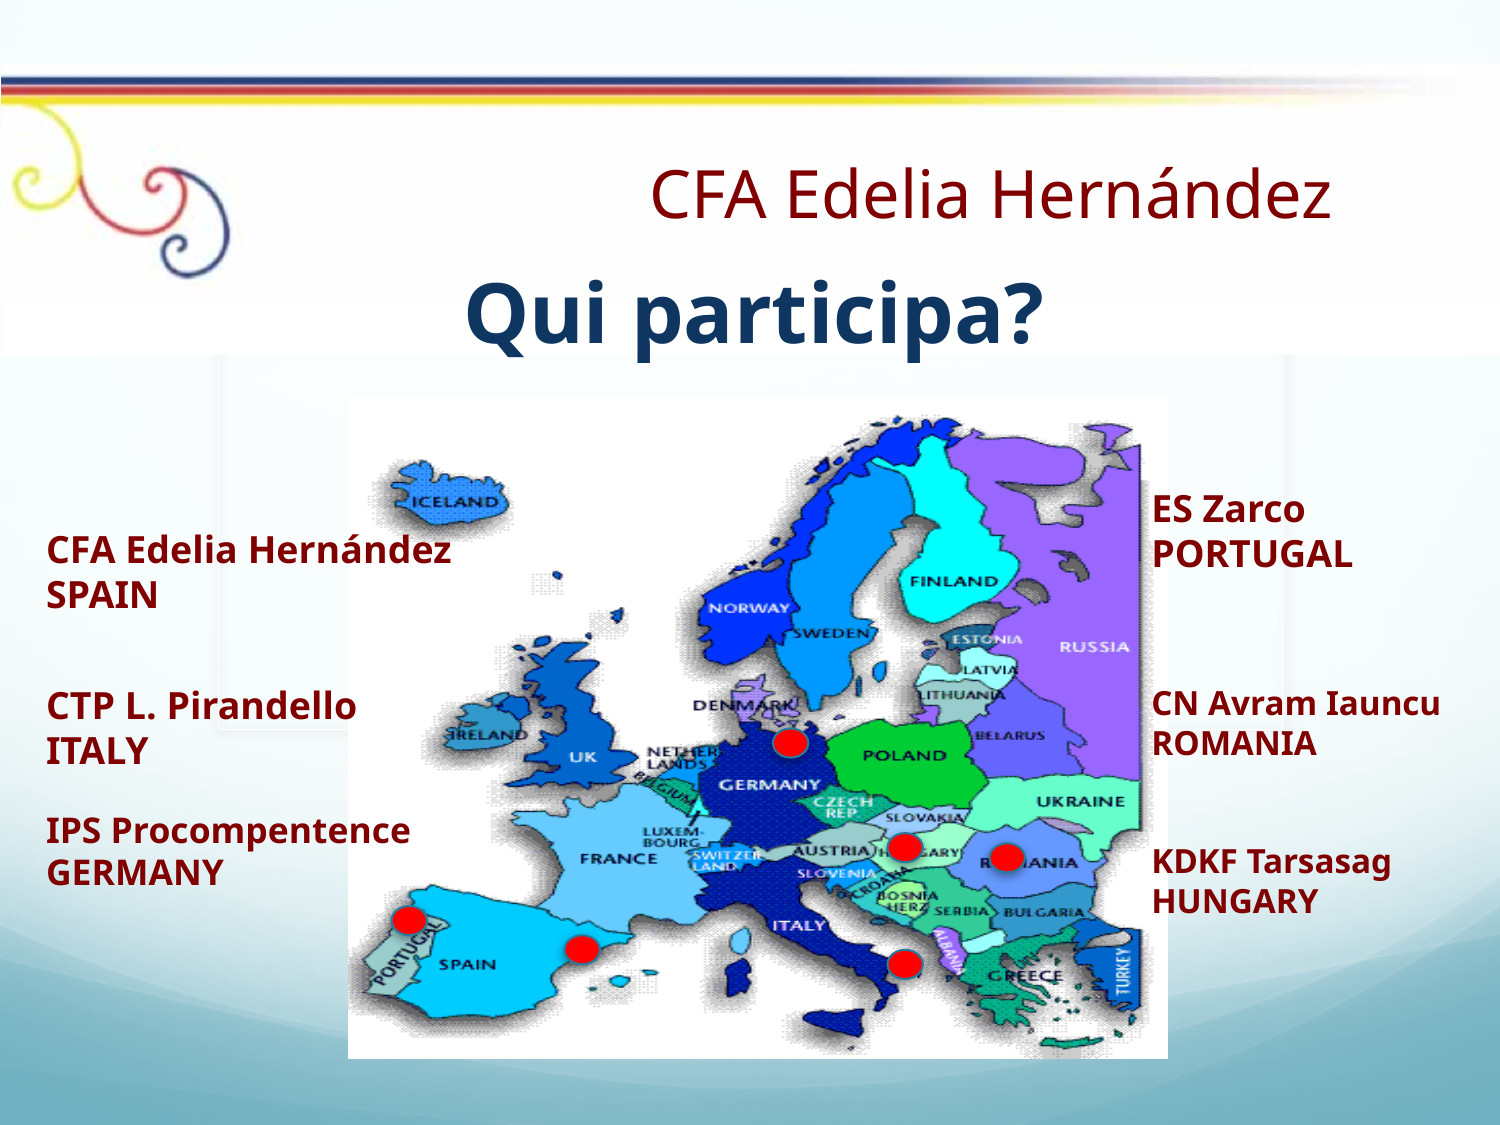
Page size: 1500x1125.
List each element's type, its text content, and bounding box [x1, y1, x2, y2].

picture [0, 61, 1500, 356]
text_box ES Zarco PORTUGAL [1183, 478, 1500, 583]
text_box CFA Edelia Hernández SPAIN [31, 518, 341, 624]
subtitle Qui participa? [89, 369, 1419, 518]
picture [348, 397, 1169, 1059]
text_box CTP L. Pirandello ITALY [31, 674, 341, 780]
text_box KDKF Tarsasag HUNGARY [1183, 833, 1456, 928]
text_box CN Avram Iauncu ROMANIA [1183, 674, 1500, 770]
text_box IPS Procompentence GERMANY [31, 800, 341, 901]
